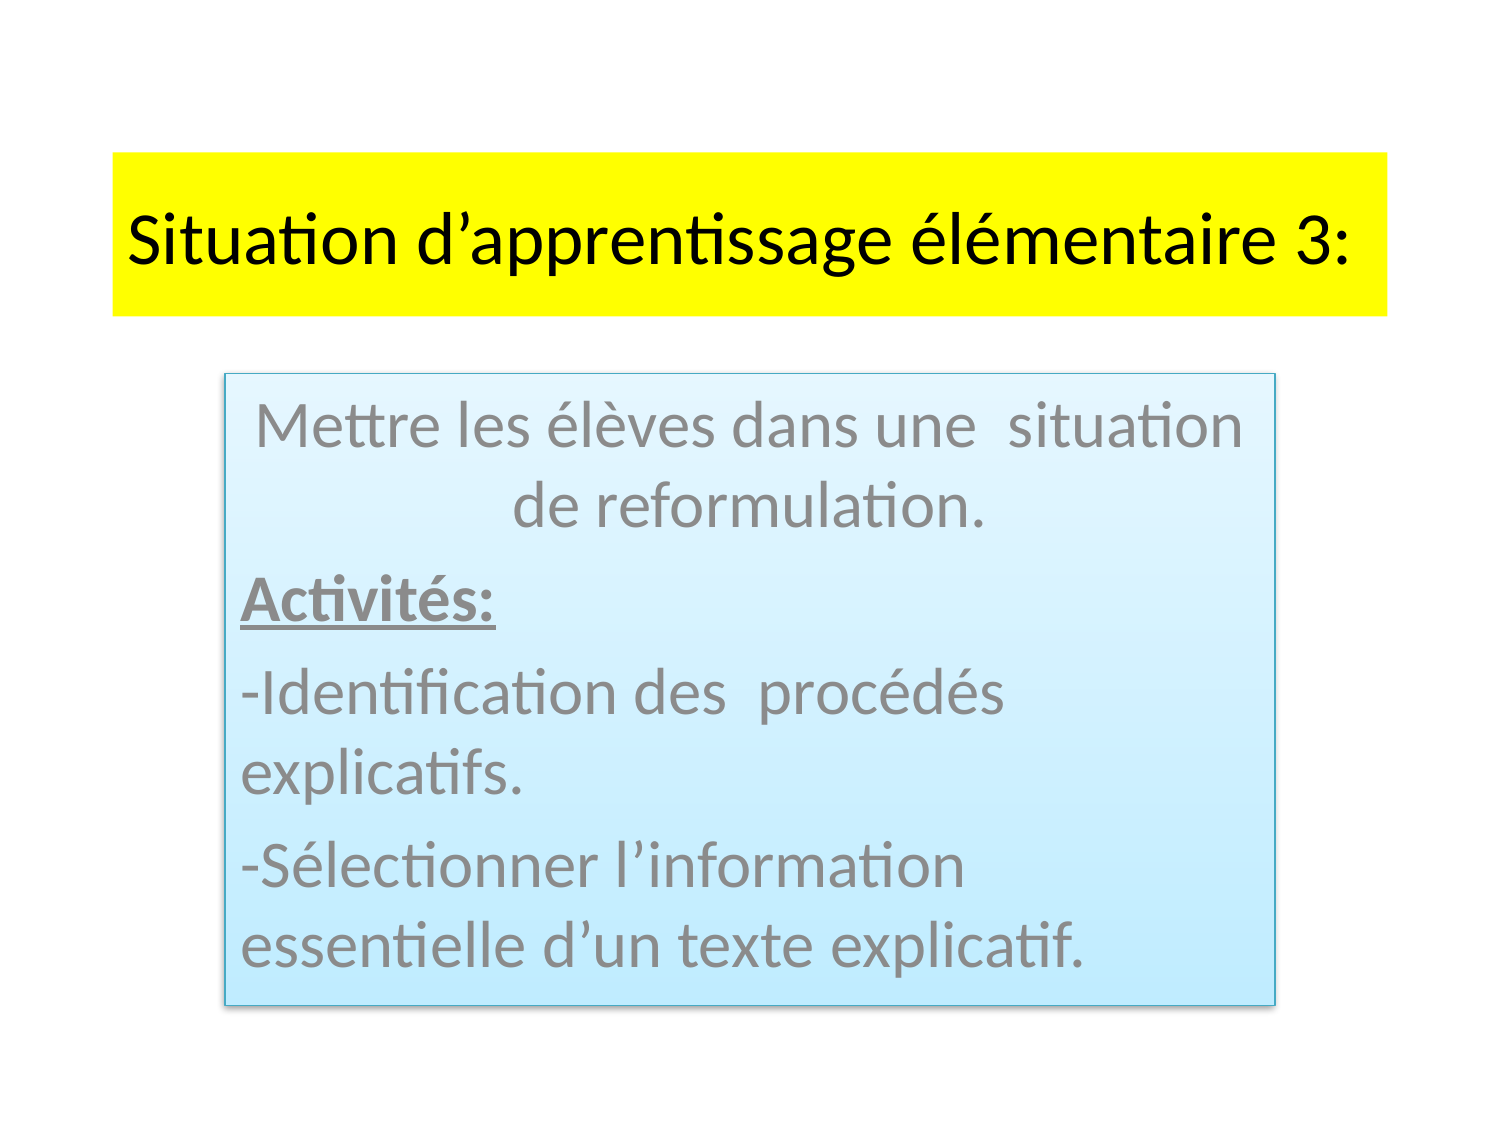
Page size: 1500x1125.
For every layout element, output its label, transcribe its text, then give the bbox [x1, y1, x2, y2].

subtitle Mettre les élèves dans une situation de reformulation. Activités: -Identification des procédés explicatifs. -Sélectionner l’information essentielle d’un texte explicatif. [224, 373, 1276, 1006]
title Situation d’apprentissage élémentaire 3: [112, 152, 1388, 317]
